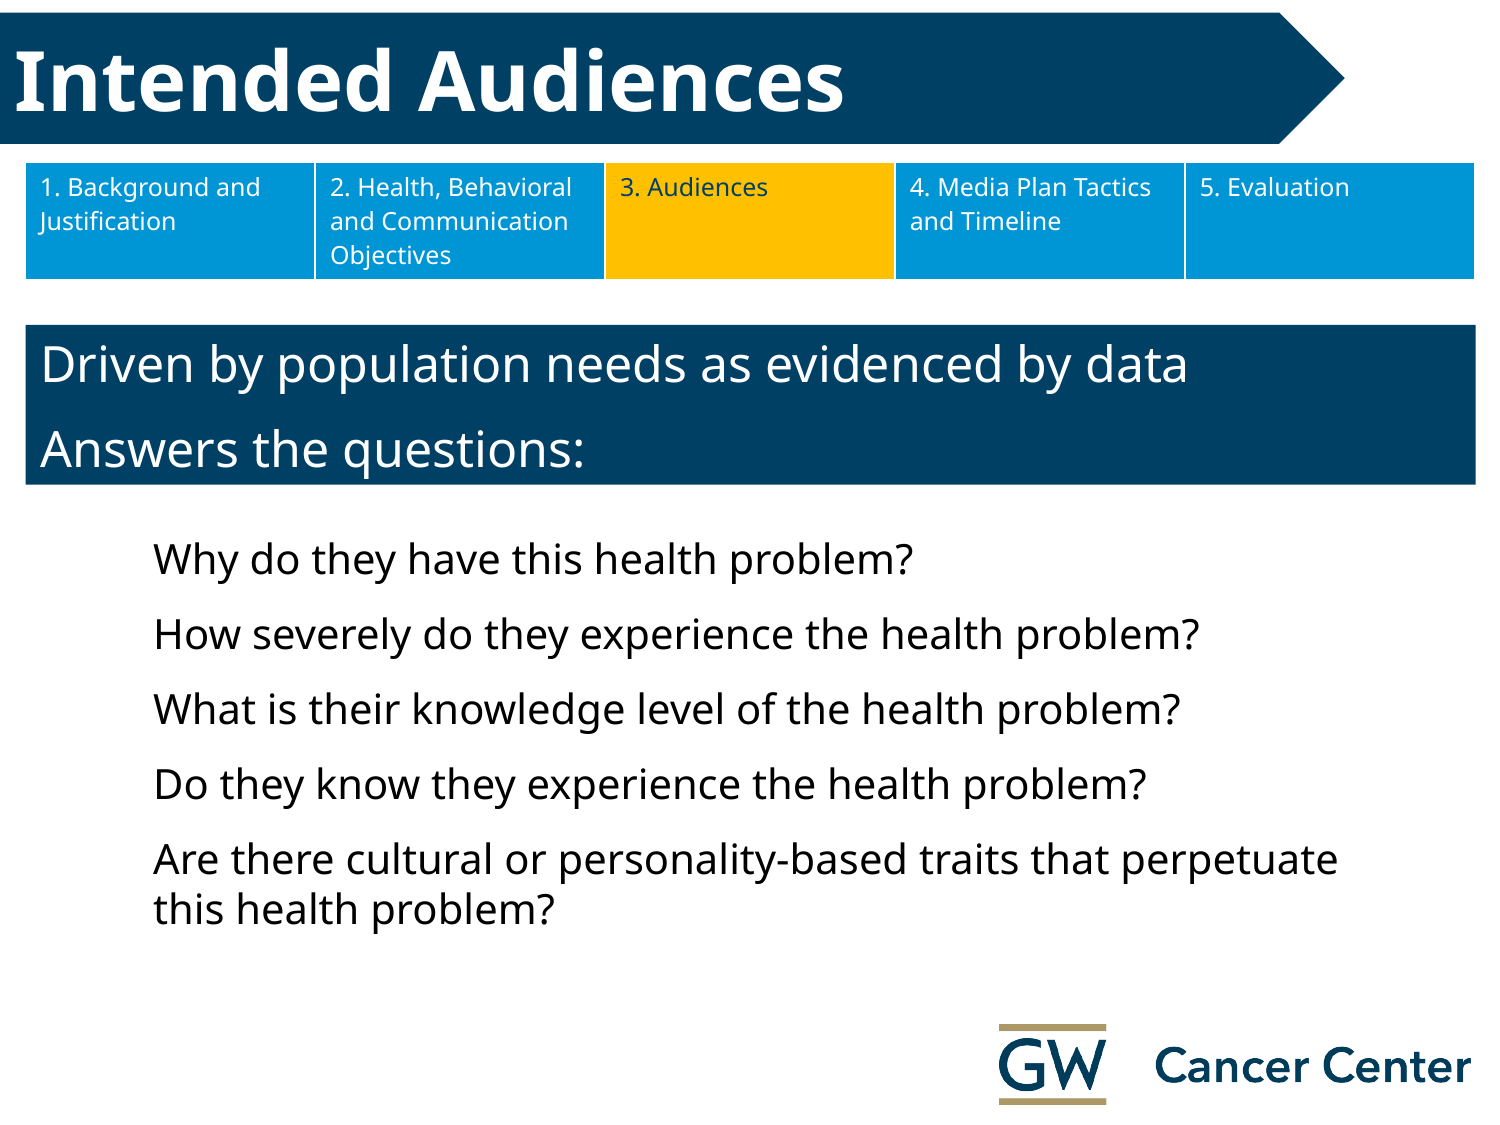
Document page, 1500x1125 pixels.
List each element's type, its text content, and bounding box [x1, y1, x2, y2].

list Why do they have this health problem? How severely do they experience the health problem? What is their knowledge level of the health problem? Do they know they experience the health problem? Are there cultural or personality-based traits that perpetuate this health problem? [138, 525, 1364, 1050]
text_box Driven by population needs as evidenced by data Answers the questions: [25, 324, 1476, 485]
text_box Intended Audiences [0, 10, 1347, 146]
table_header 2. Health, Behavioral and Communication Objectives [316, 163, 604, 279]
table_header 5. Evaluation [1186, 163, 1474, 279]
table_header 1. Background and Justification [26, 163, 314, 279]
table_header 3. Audiences [606, 163, 894, 279]
picture [999, 1024, 1472, 1105]
table_header 4. Media Plan Tactics and Timeline [896, 163, 1184, 279]
